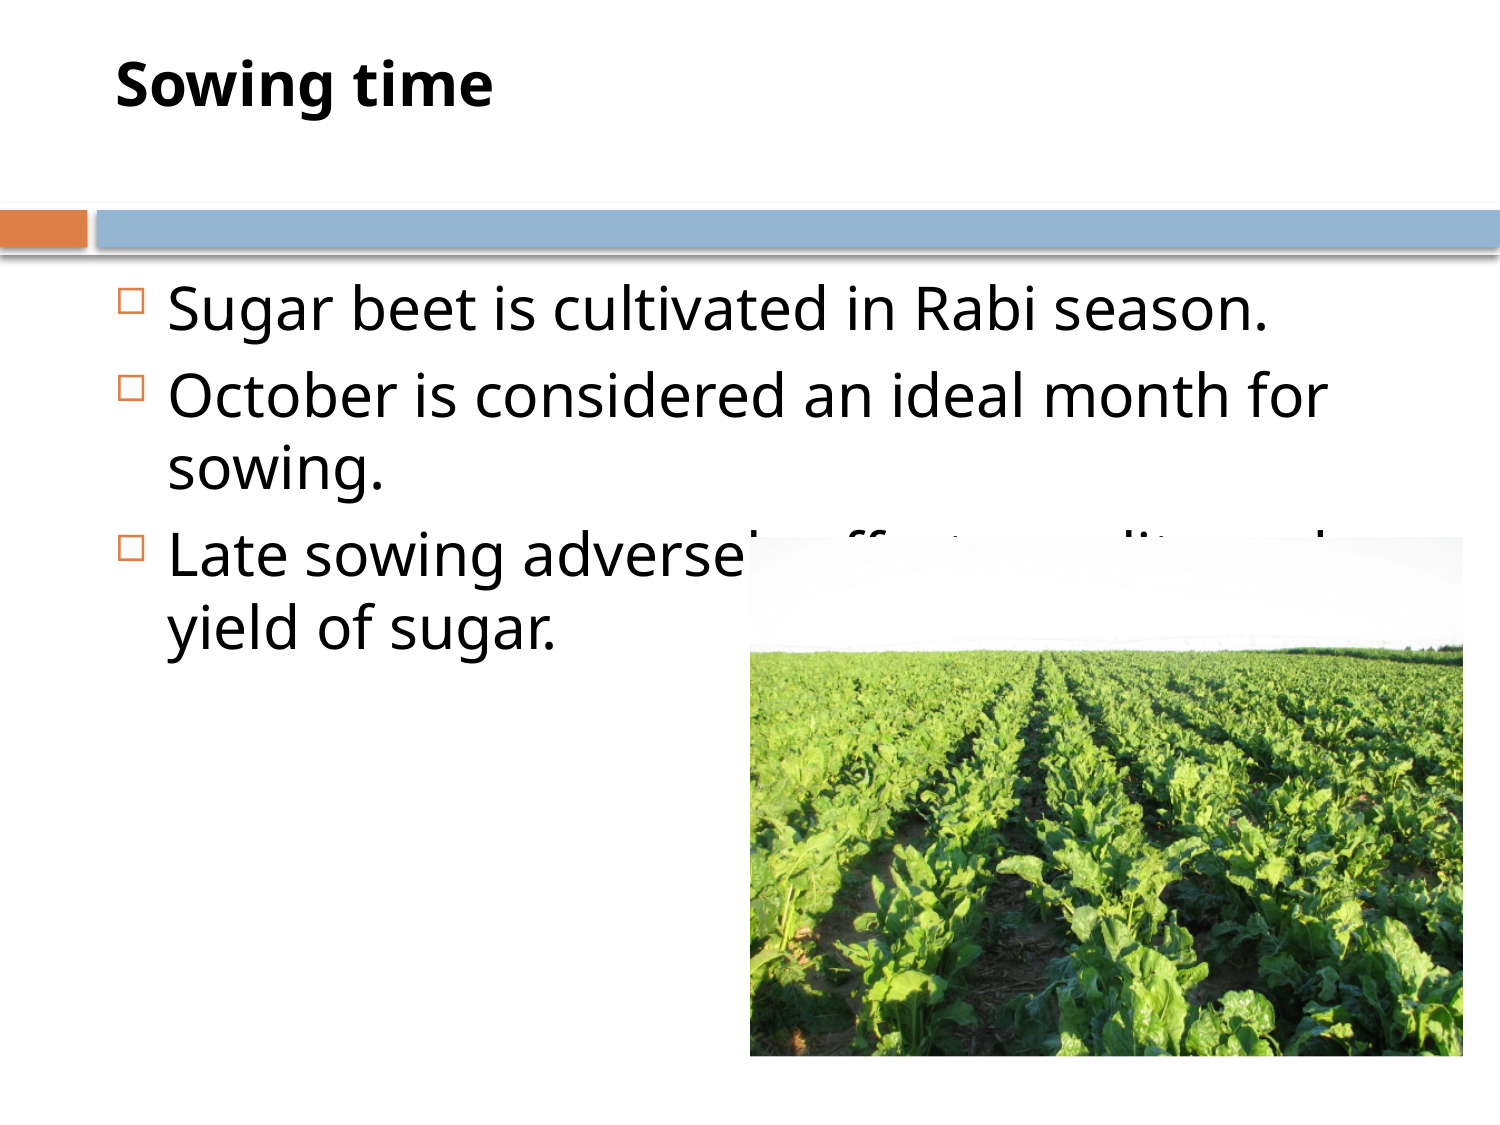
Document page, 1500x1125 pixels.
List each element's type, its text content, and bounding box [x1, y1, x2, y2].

picture [749, 537, 1463, 1125]
title Sowing time [100, 37, 1438, 200]
list Sugar beet is cultivated in Rabi season. October is considered an ideal month for sowing. Late sowing adversely affects quality and yield of sugar. [100, 262, 1438, 1000]
